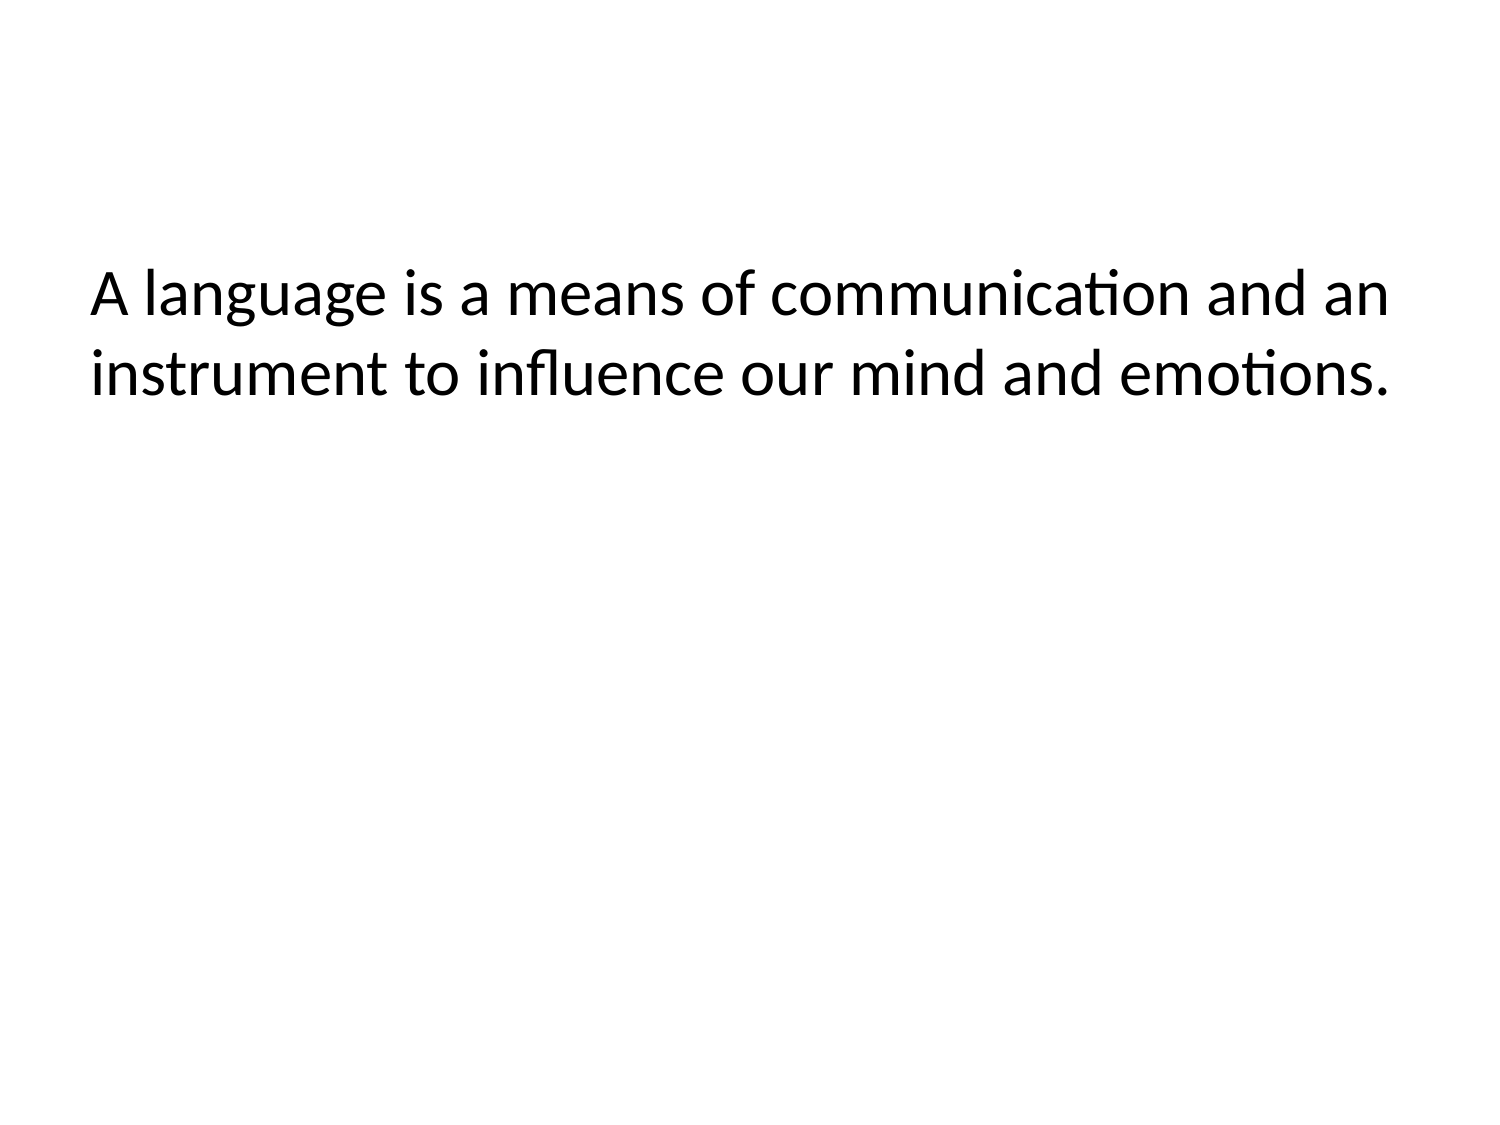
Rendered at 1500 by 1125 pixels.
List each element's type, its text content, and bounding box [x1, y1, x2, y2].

list A language is a means of communication and an instrument to influence our mind and emotions. [75, 54, 1425, 1005]
